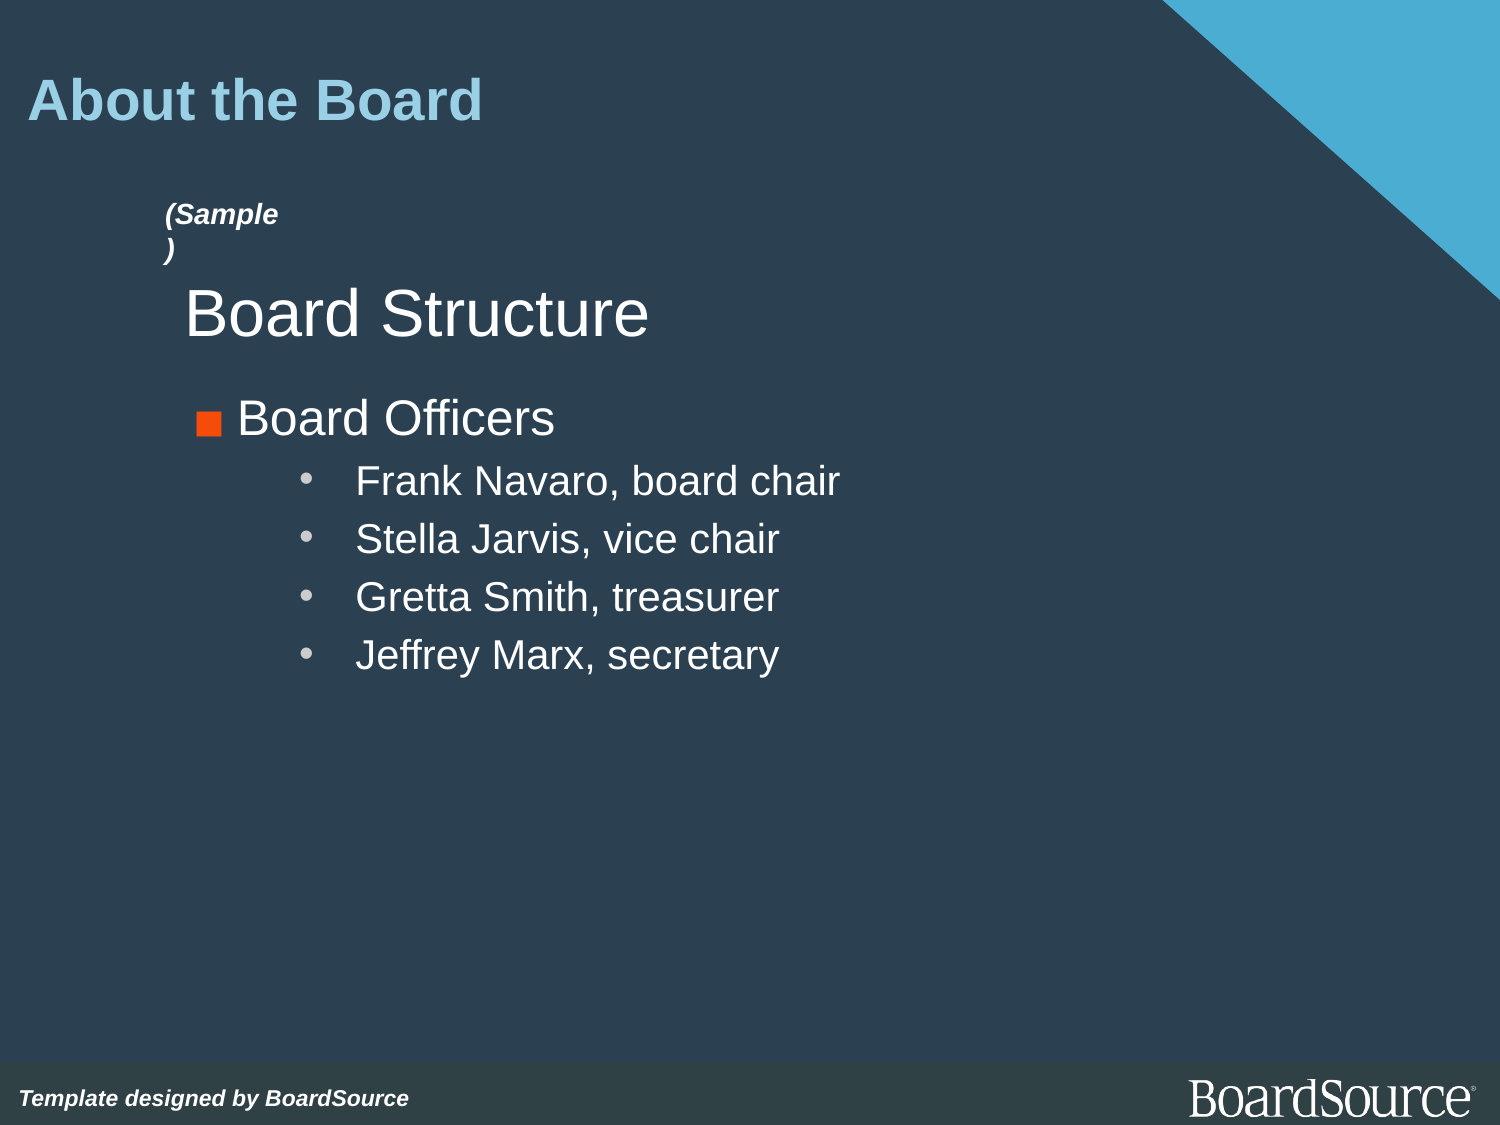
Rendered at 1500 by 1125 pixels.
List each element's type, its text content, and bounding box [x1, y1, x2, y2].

picture [1187, 1077, 1479, 1118]
text_box (Sample) [150, 187, 304, 273]
title About the Board [12, 24, 1213, 140]
list Board Structure Board Officers Frank Navaro, board chair Stella Jarvis, vice chair Gretta Smith, treasurer Jeffrey Marx, secretary [150, 262, 1365, 1050]
